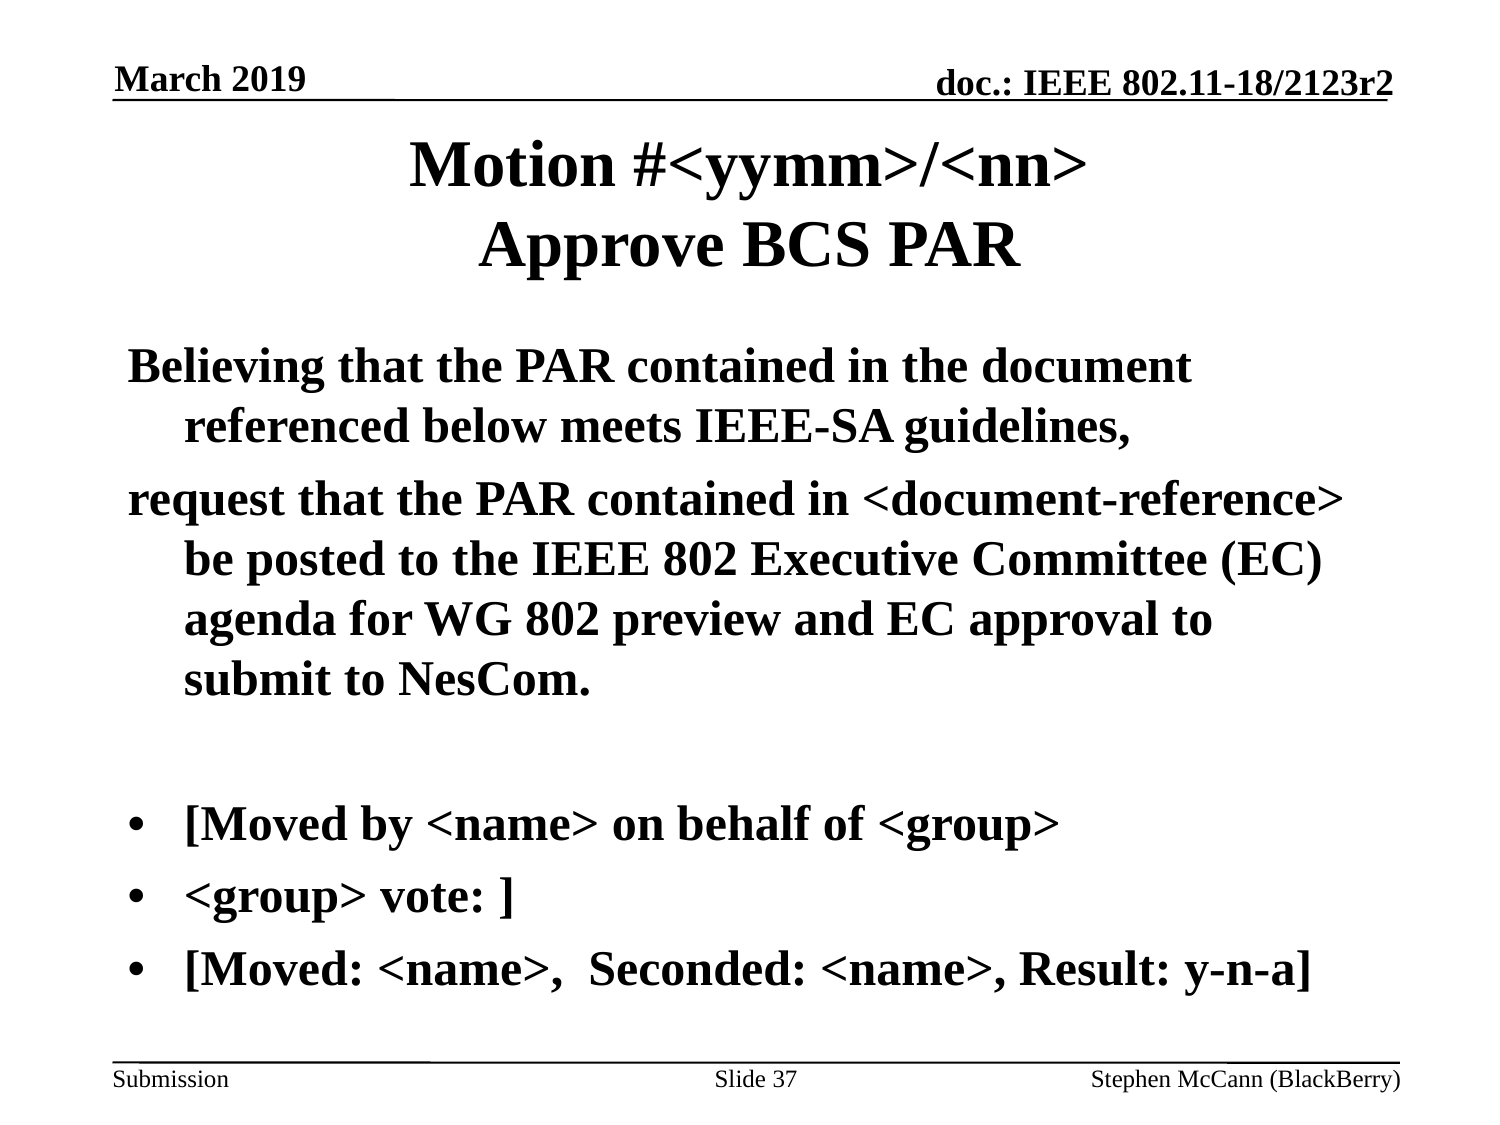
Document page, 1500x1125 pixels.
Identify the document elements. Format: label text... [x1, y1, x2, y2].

title Motion #<yymm>/<nn> Approve BCS PAR [112, 112, 1388, 288]
footer Stephen McCann (BlackBerry) [878, 1061, 1402, 1093]
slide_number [114, 54, 423, 100]
slide_number Slide 37 [712, 1061, 800, 1123]
list Believing that the PAR contained in the document referenced below meets IEEE-SA guidelines, request that the PAR contained in <document-reference> be posted to the IEEE 802 Executive Committee (EC) agenda for WG 802 preview and EC approval to submit to NesCom. • [Moved by <name> on behalf of <group> • <group> vote: ] • [Moved: <name>, Seconded: <name>, Result: y-n-a] [112, 324, 1388, 1000]
